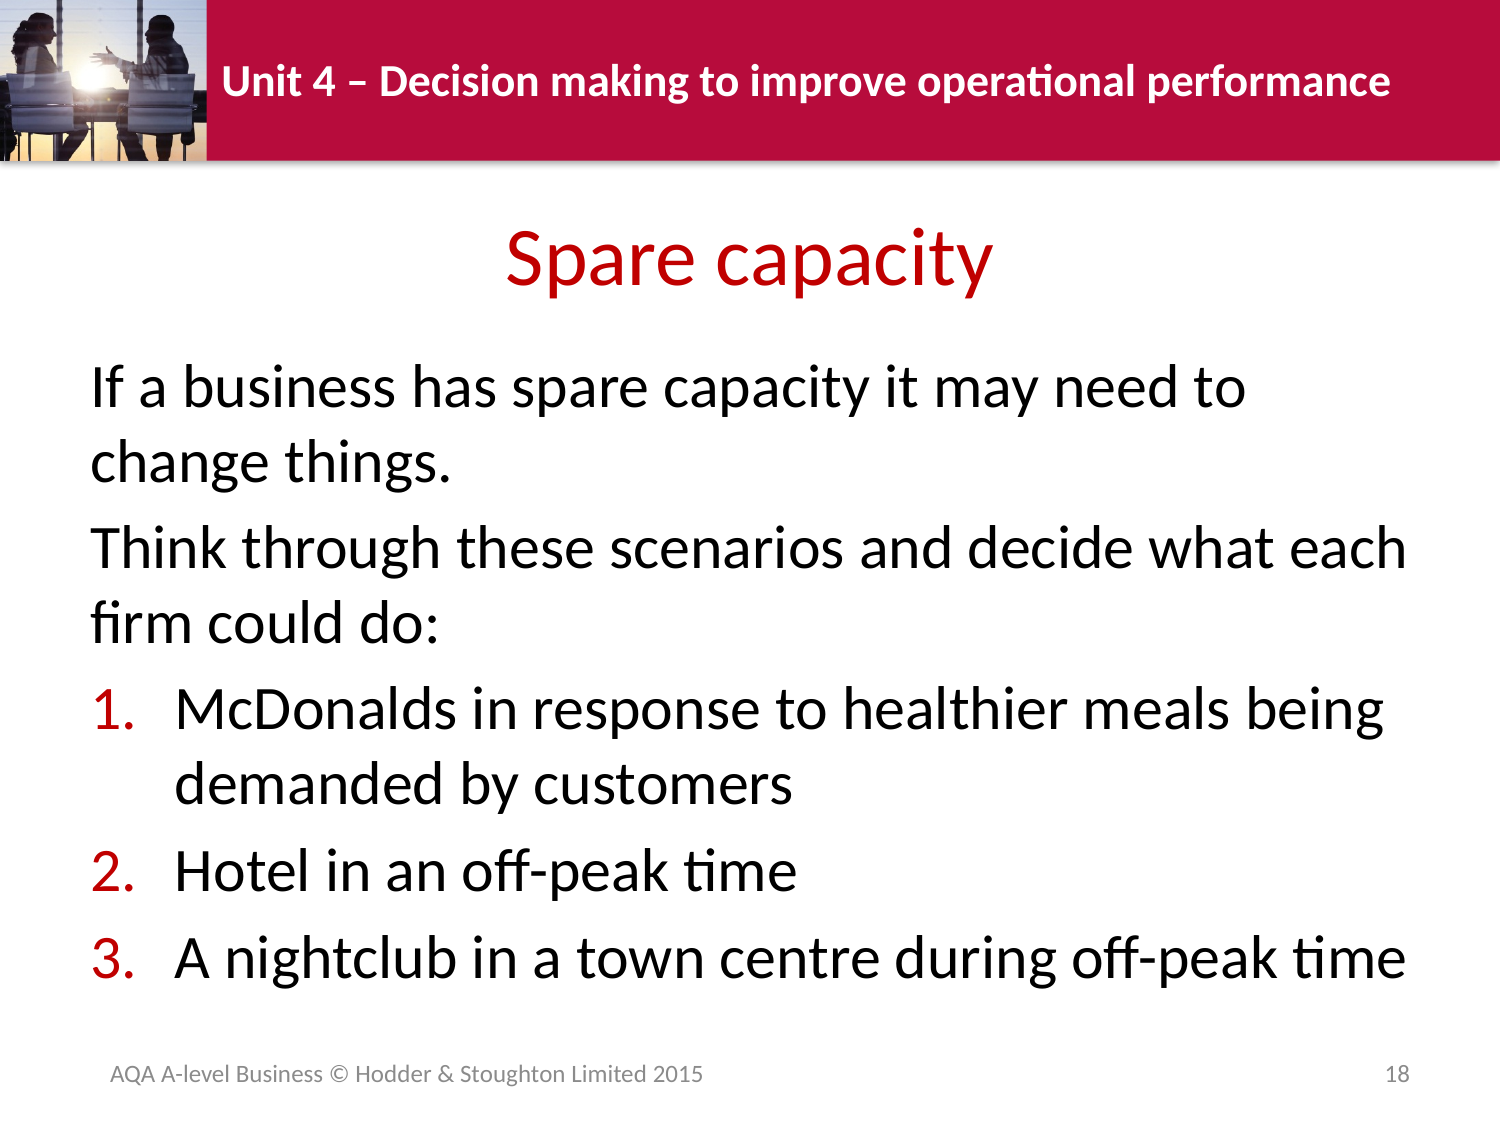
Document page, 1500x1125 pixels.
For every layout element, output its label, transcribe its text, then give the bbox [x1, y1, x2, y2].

slide_number 18 [1074, 1042, 1425, 1103]
list If a business has spare capacity it may need to change things. Think through these scenarios and decide what each firm could do: McDonalds in response to healthier meals being demanded by customers Hotel in an off-peak time A nightclub in a town centre during off-peak time [75, 338, 1425, 1005]
picture [0, 0, 207, 161]
footer AQA A-level Business © Hodder & Stoughton Limited 2015 [76, 1042, 739, 1103]
title Spare capacity [76, 172, 1424, 332]
